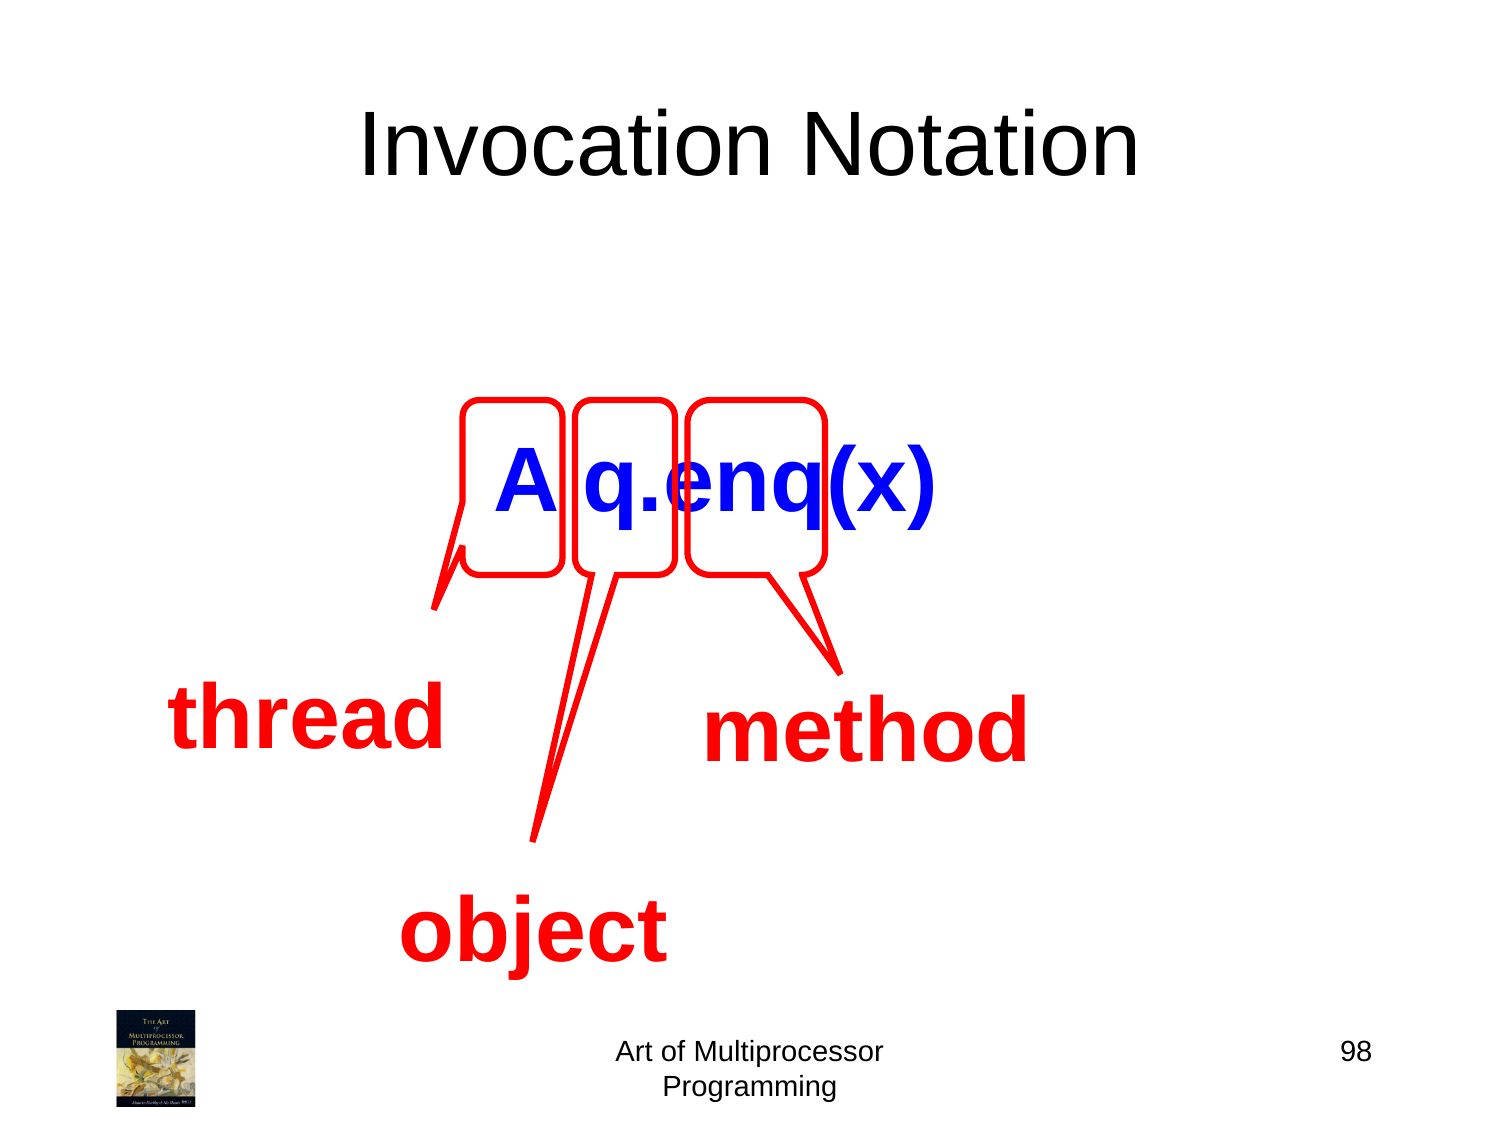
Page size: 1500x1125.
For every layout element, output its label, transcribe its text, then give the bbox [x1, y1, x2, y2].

slide_number 98 [1074, 1024, 1388, 1101]
title Invocation Notation [74, 44, 1426, 233]
footer Art of Multiprocessor Programming [512, 1024, 988, 1101]
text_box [150, 399, 376, 777]
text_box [684, 399, 1050, 789]
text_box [377, 399, 690, 988]
picture [107, 1009, 205, 1107]
